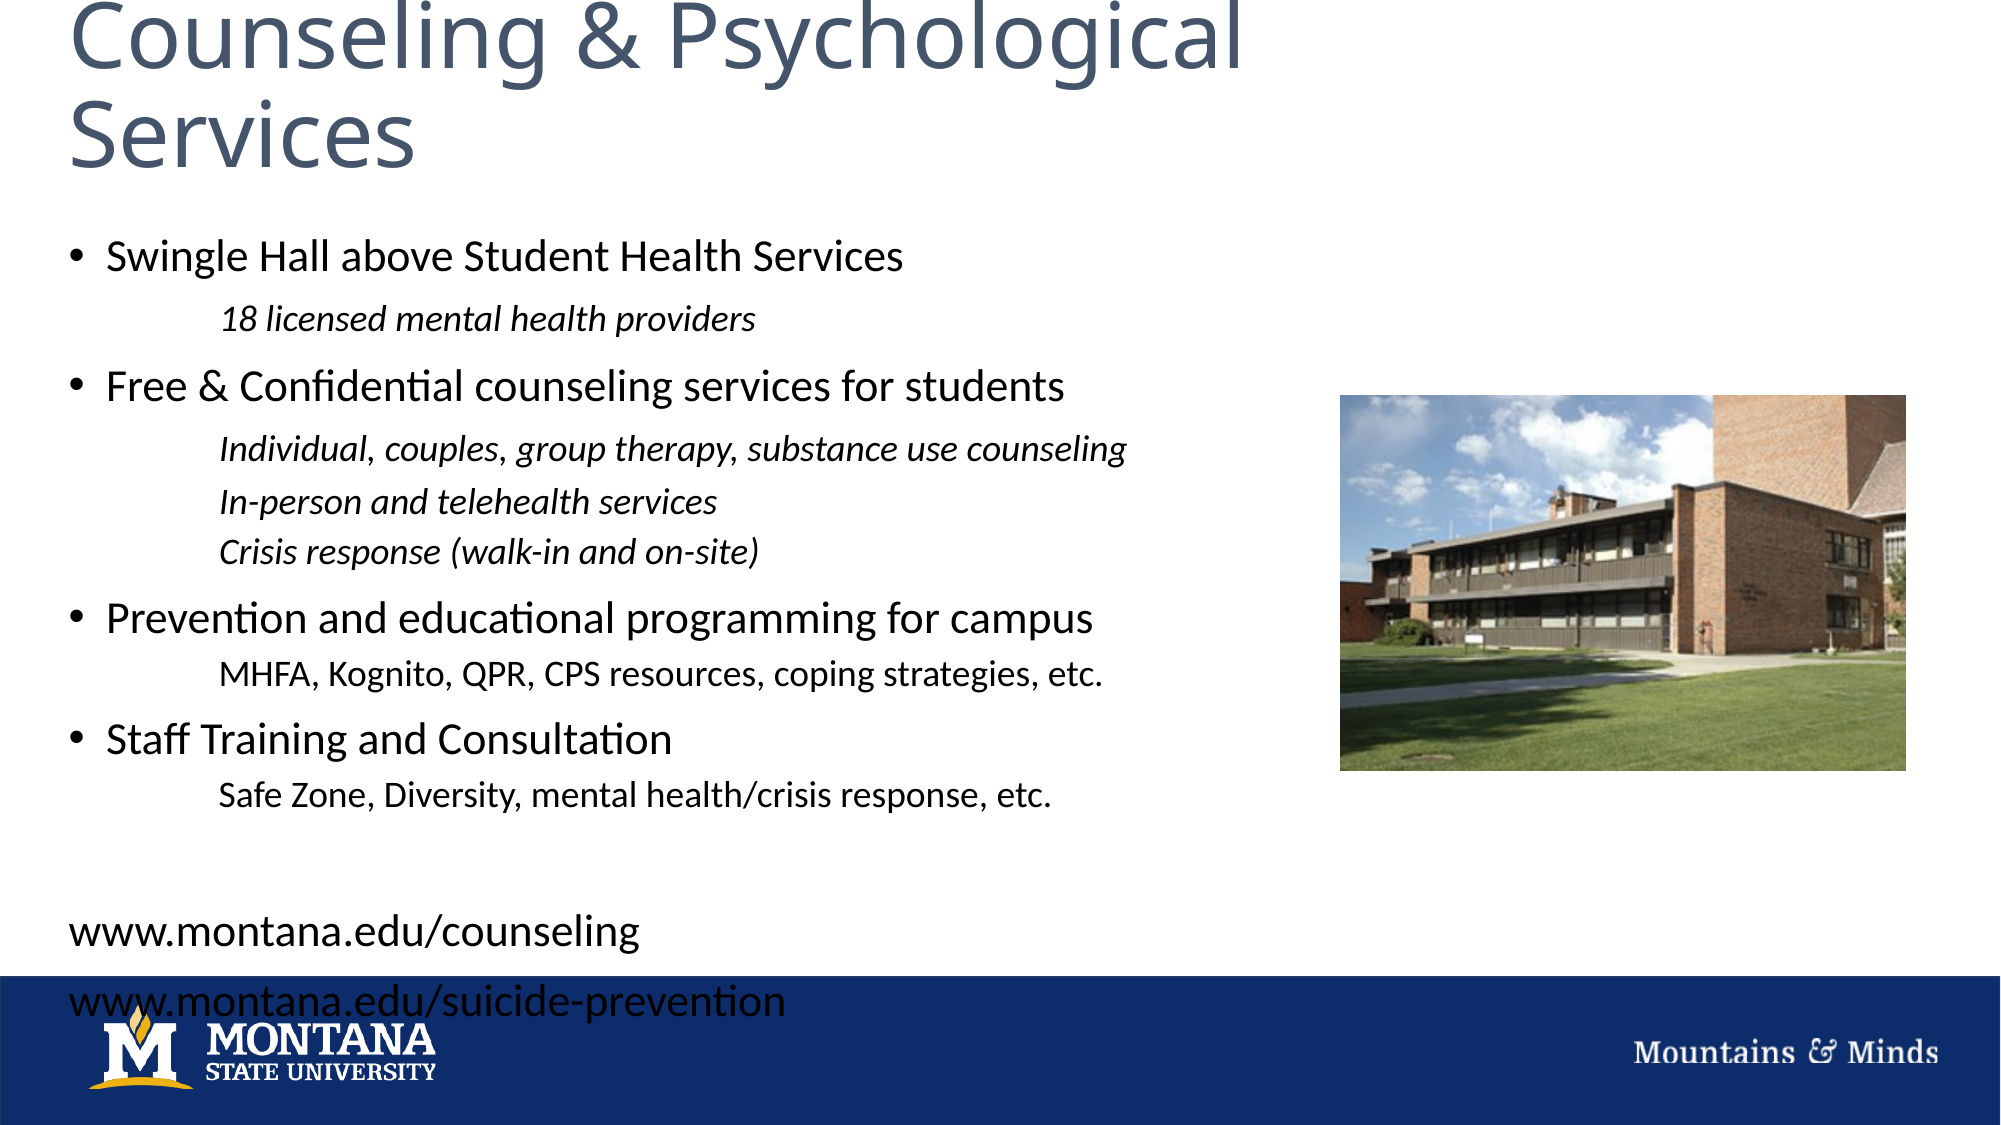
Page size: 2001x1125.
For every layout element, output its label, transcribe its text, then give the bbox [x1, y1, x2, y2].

list Swingle Hall above Student Health Services 18 licensed mental health providers Free & Confidential counseling services for students Individual, couples, group therapy, substance use counseling In-person and telehealth services Crisis response (walk-in and on-site) Prevention and educational programming for campus MHFA, Kognito, QPR, CPS resources, coping strategies, etc. Staff Training and Consultation Safe Zone, Diversity, mental health/crisis response, etc. www.montana.edu/counseling www.montana.edu/suicide-prevention [53, 224, 1226, 1097]
title Counseling & Psychological Services [53, 0, 1610, 254]
picture [1340, 395, 1906, 771]
